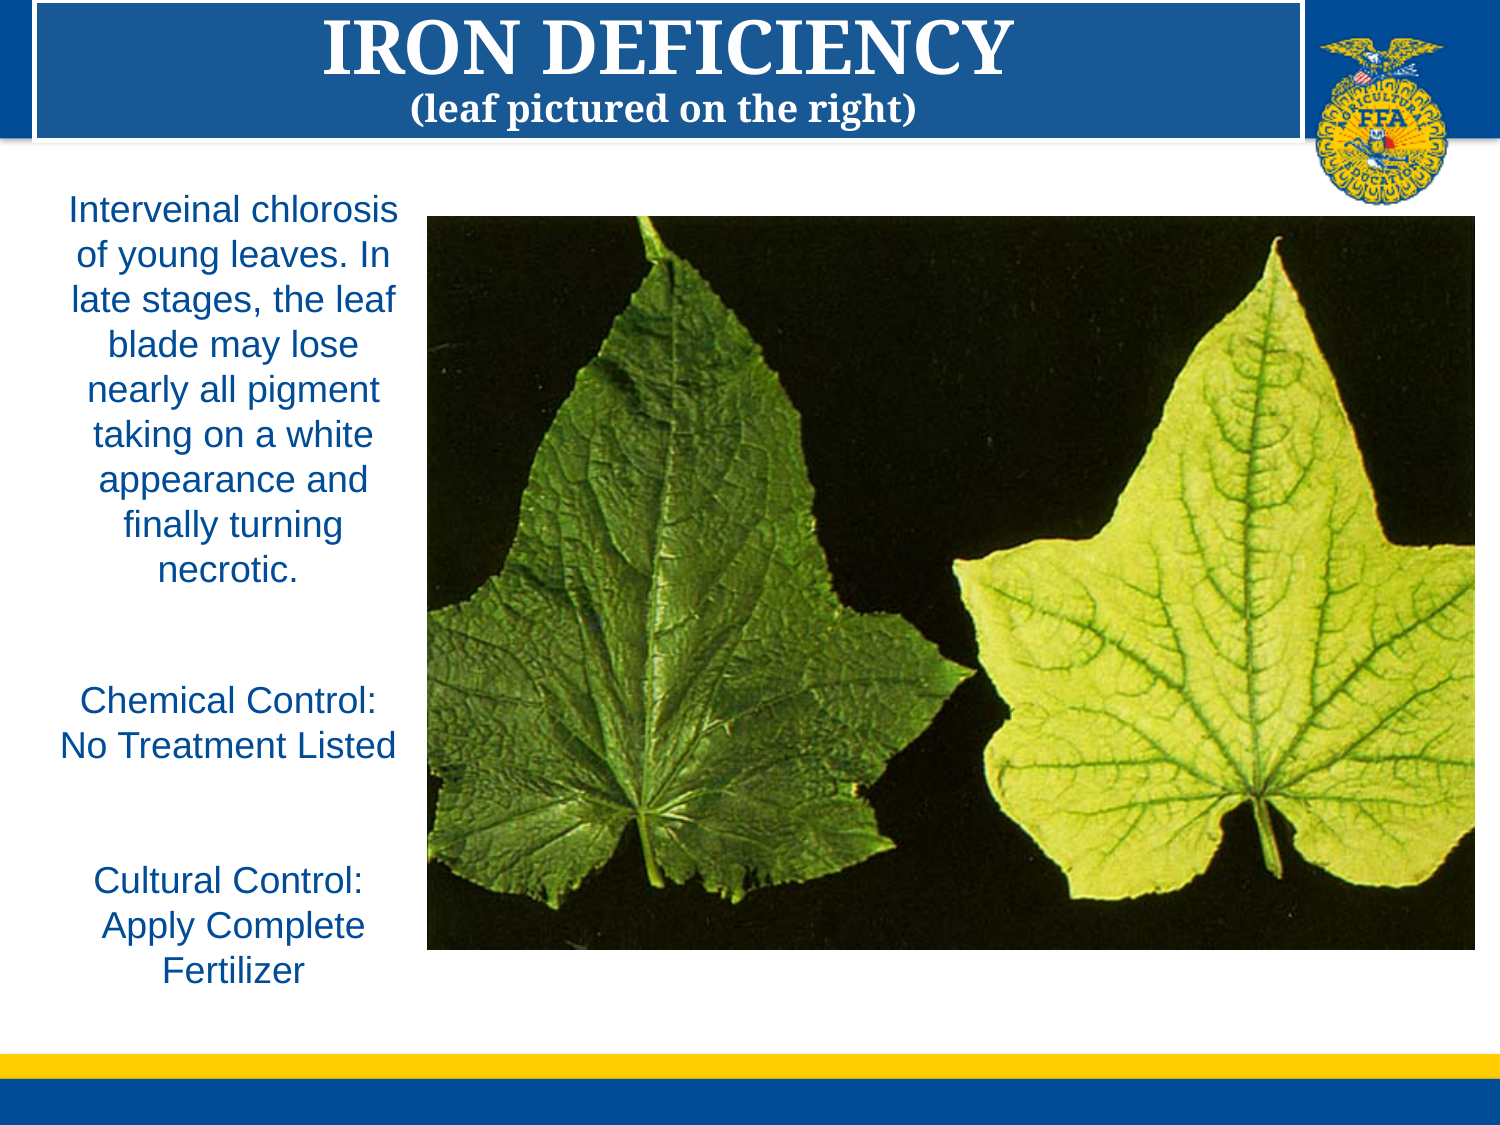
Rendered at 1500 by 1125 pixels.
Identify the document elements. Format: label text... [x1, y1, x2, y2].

picture [427, 12, 1475, 950]
text_box IRON DEFICIENCY (leaf pictured on the right) [34, 0, 1303, 141]
text_box Chemical Control: No Treatment Listed Cultural Control: Apply Complete Fertilizer [30, 587, 437, 1080]
text_box Interveinal chlorosis of young leaves. In late stages, the leaf blade may lose nearly all pigment taking on a white appearance and finally turning necrotic. [51, 170, 416, 833]
